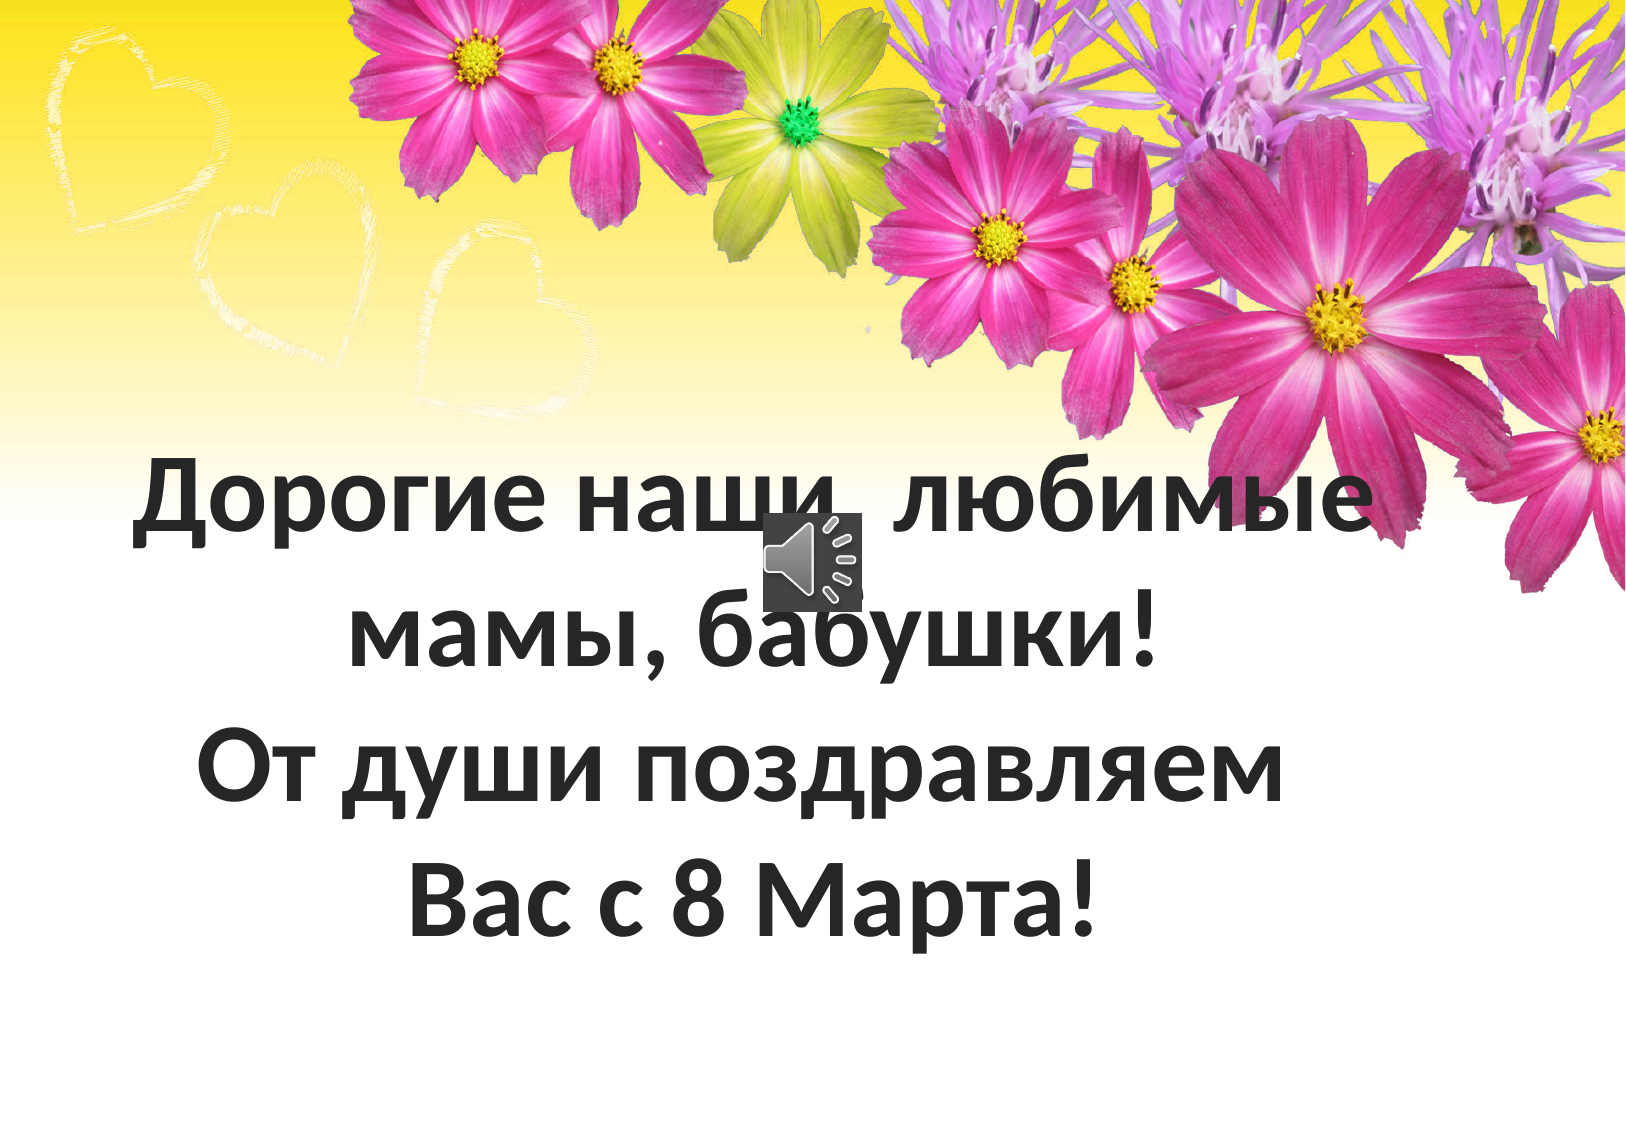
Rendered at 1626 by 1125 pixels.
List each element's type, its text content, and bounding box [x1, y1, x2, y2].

picture [0, 0, 1626, 1125]
text_box Дорогие наши, любимые мамы, бабушки! От души поздравляем Вас с 8 Марта! [18, 411, 1492, 967]
